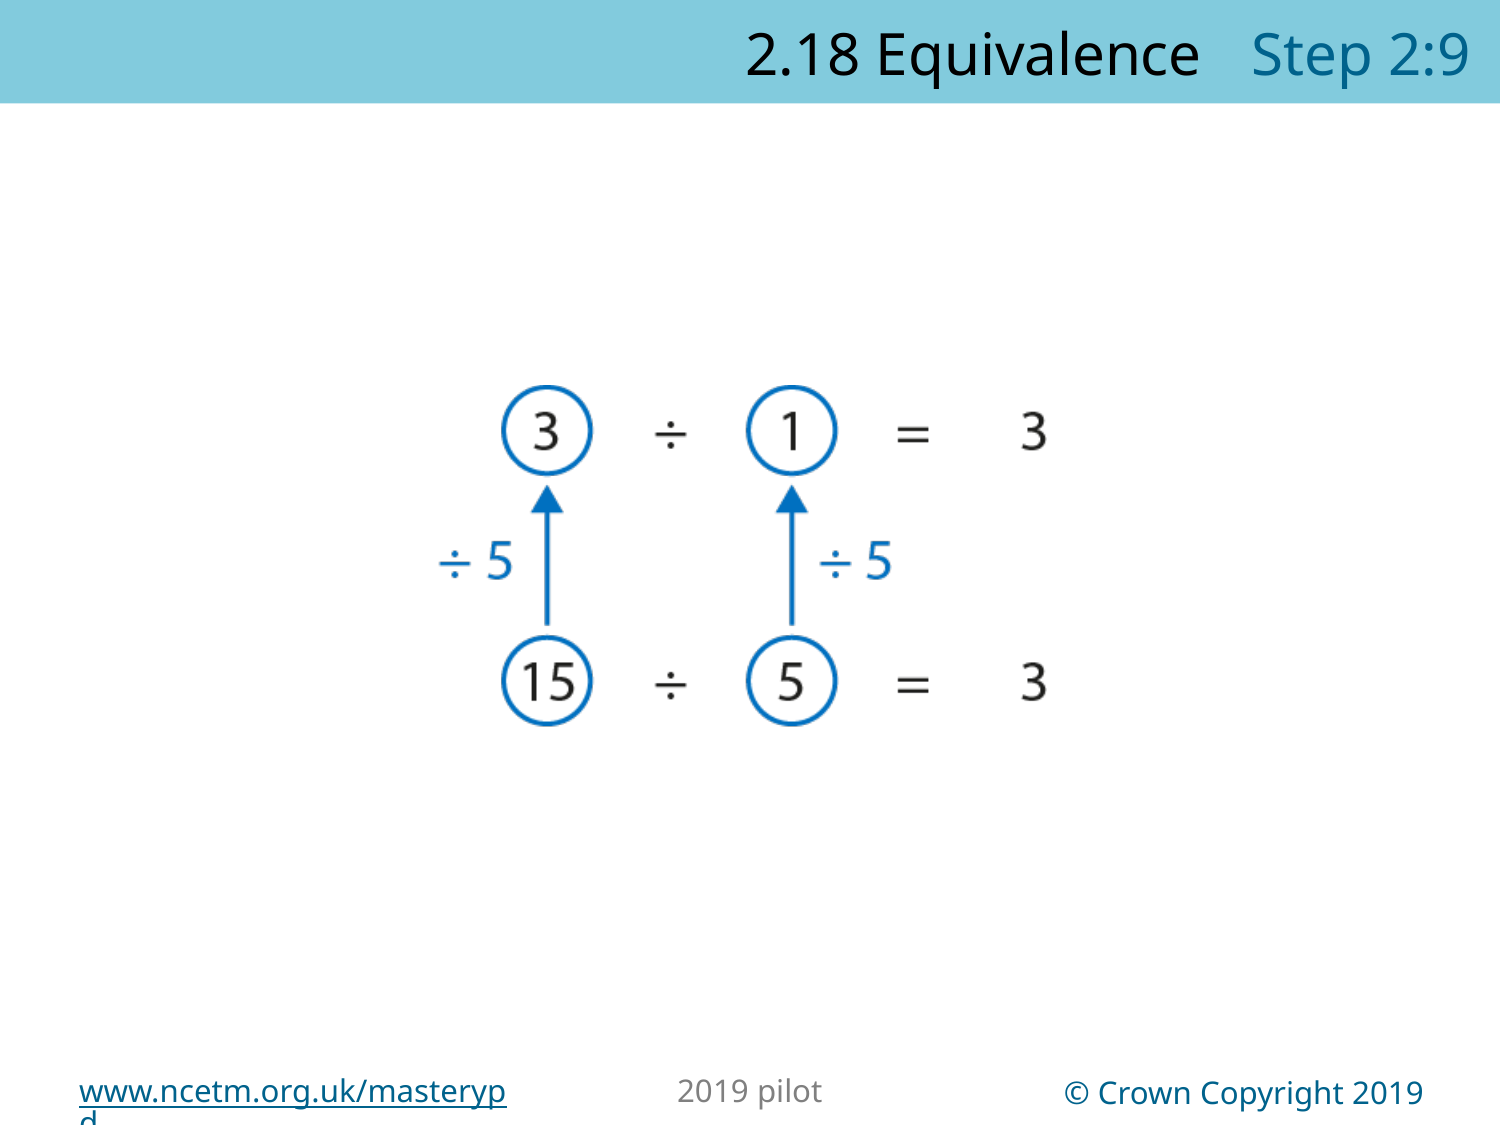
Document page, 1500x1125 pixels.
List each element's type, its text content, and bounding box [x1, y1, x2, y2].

picture [428, 385, 1079, 741]
list 2.18 Equivalence Step 2:9 [0, 0, 1500, 104]
